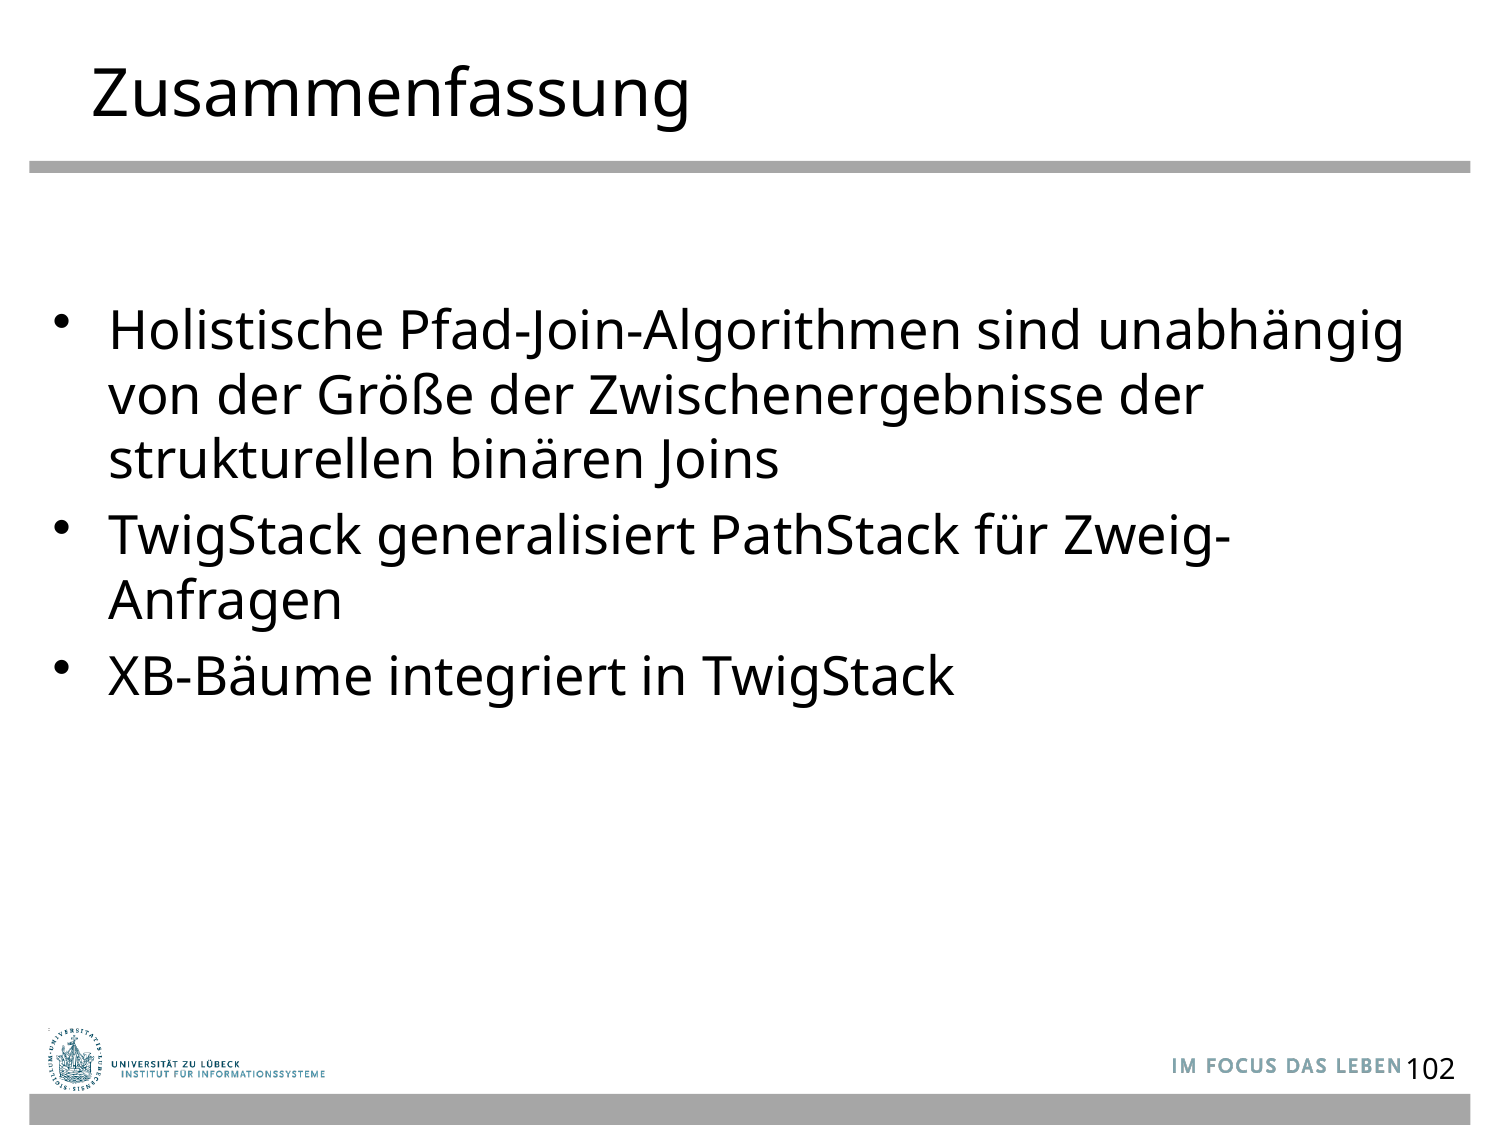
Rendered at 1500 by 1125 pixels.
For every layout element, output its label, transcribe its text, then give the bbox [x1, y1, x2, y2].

title Zusammenfassung [76, 42, 1427, 126]
slide_number 102 [1305, 1050, 1471, 1083]
list Holistische Pfad-Join-Algorithmen sind unabhängig von der Größe der Zwischenergebnisse der strukturellen binären Joins TwigStack generalisiert PathStack für Zweig-Anfragen XB-Bäume integriert in TwigStack [37, 287, 1450, 938]
picture [1173, 1058, 1305, 1073]
